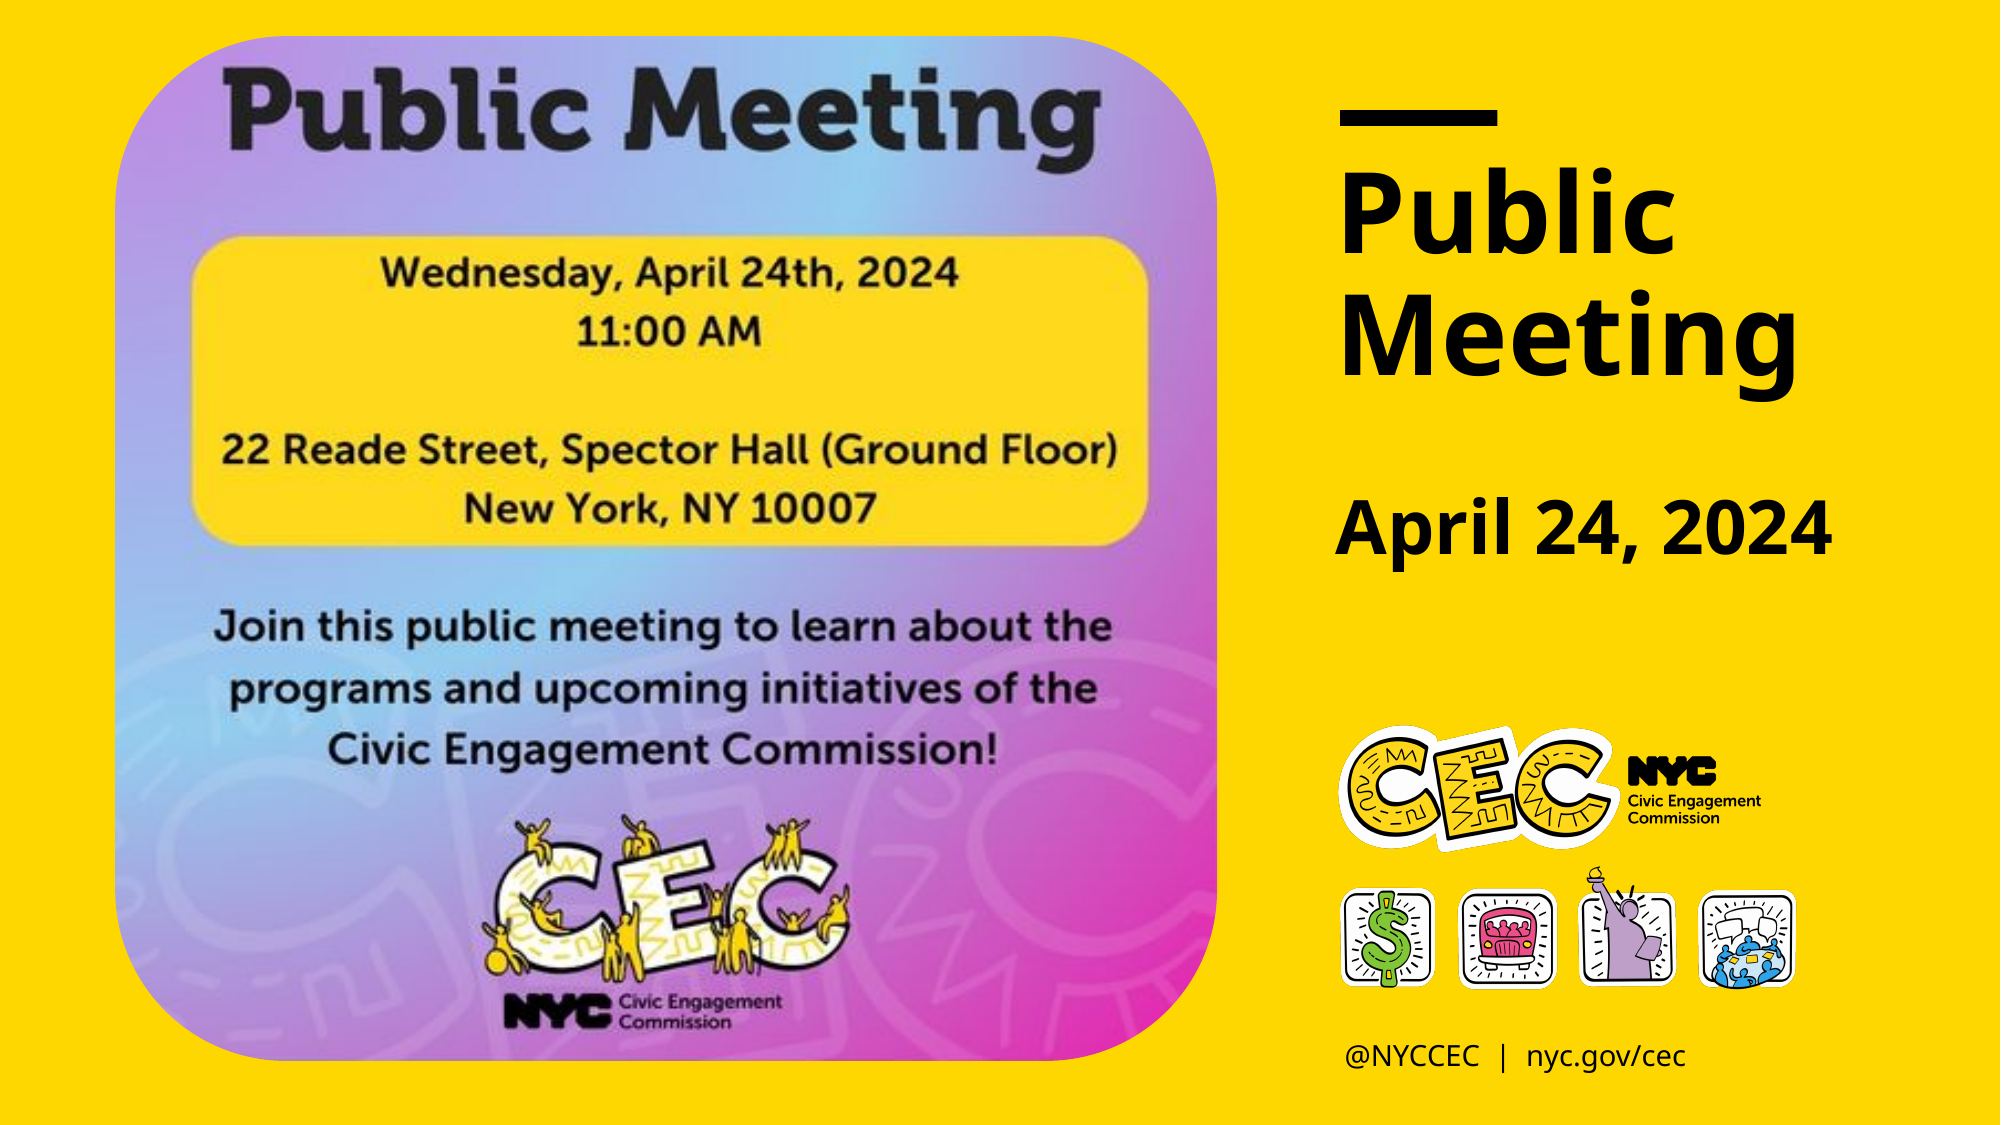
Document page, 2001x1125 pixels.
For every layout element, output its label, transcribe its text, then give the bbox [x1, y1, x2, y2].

picture [114, 35, 1218, 1062]
title Public Meeting April 24, 2024 [1320, 149, 1921, 655]
picture [1327, 715, 1809, 999]
